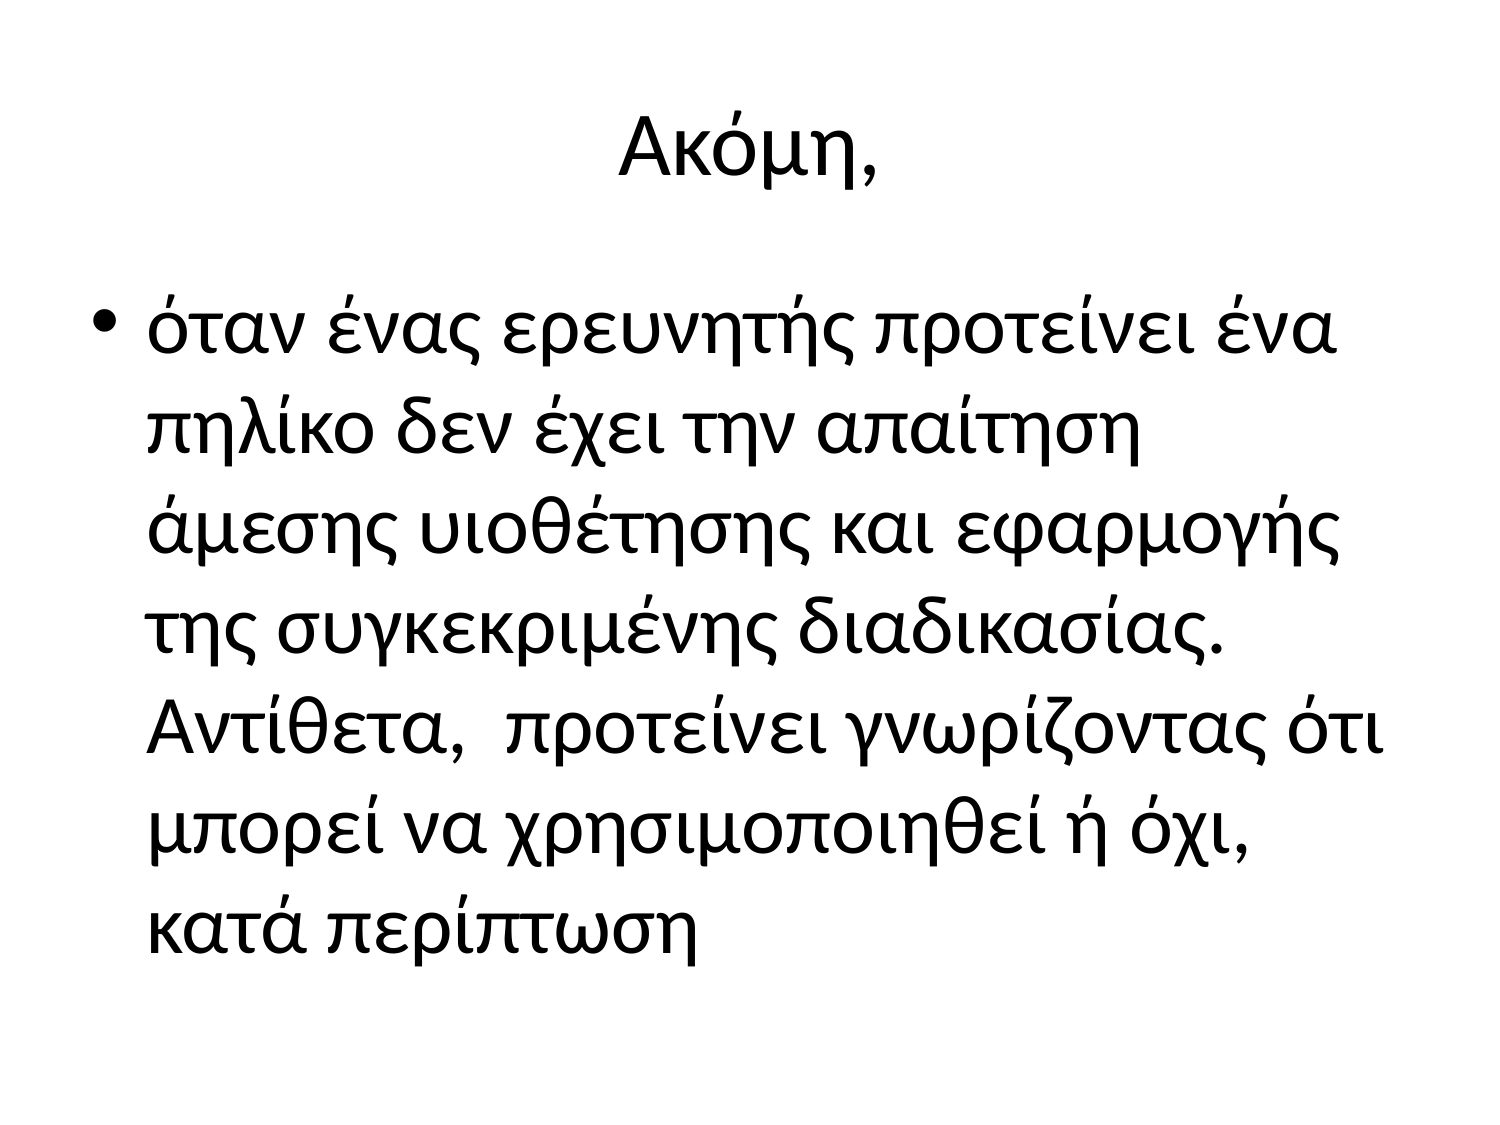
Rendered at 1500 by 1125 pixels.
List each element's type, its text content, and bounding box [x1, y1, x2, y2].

title Ακόμη, [75, 45, 1425, 233]
list όταν ένας ερευνητής προτείνει ένα πηλίκο δεν έχει την απαίτηση άμεσης υιοθέτησης και εφαρμογής της συγκεκριμένης διαδικασίας. Αντίθετα, προτείνει γνωρίζοντας ότι μπορεί να χρησιμοποιηθεί ή όχι, κατά περίπτωση [75, 262, 1425, 1005]
